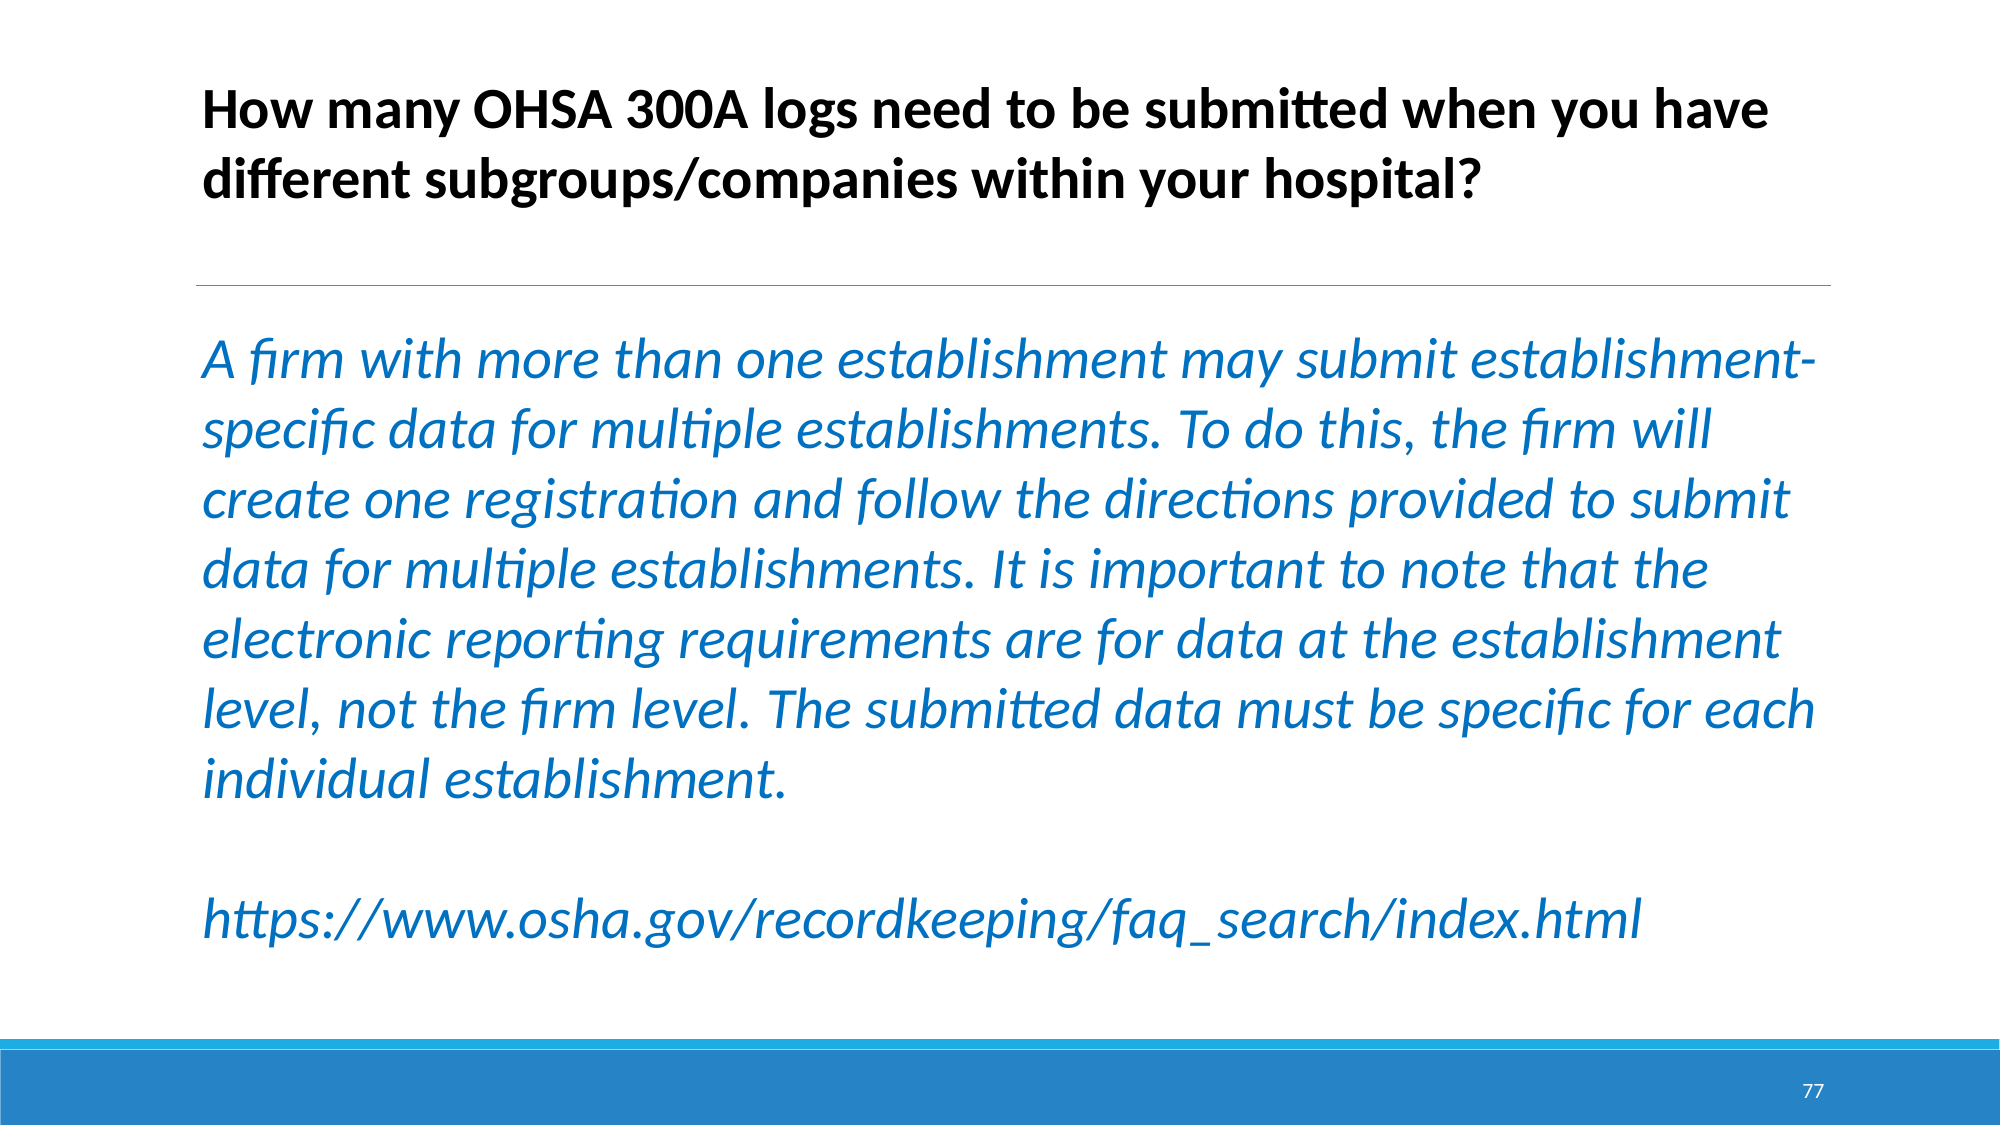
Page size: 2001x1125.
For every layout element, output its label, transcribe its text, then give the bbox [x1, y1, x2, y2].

slide_number 77 [1624, 1059, 1840, 1120]
text_box A firm with more than one establishment may submit establishment-specific data for multiple establishments. To do this, the firm will create one registration and follow the directions provided to submit data for multiple establishments. It is important to note that the electronic reporting requirements are for data at the establishment level, not the firm level. The submitted data must be specific for each individual establishment. https://www.osha.gov/recordkeeping/faq_search/index.html [187, 312, 1840, 958]
text_box How many OHSA 300A logs need to be submitted when you have different subgroups/companies within your hospital? [187, 62, 1840, 218]
